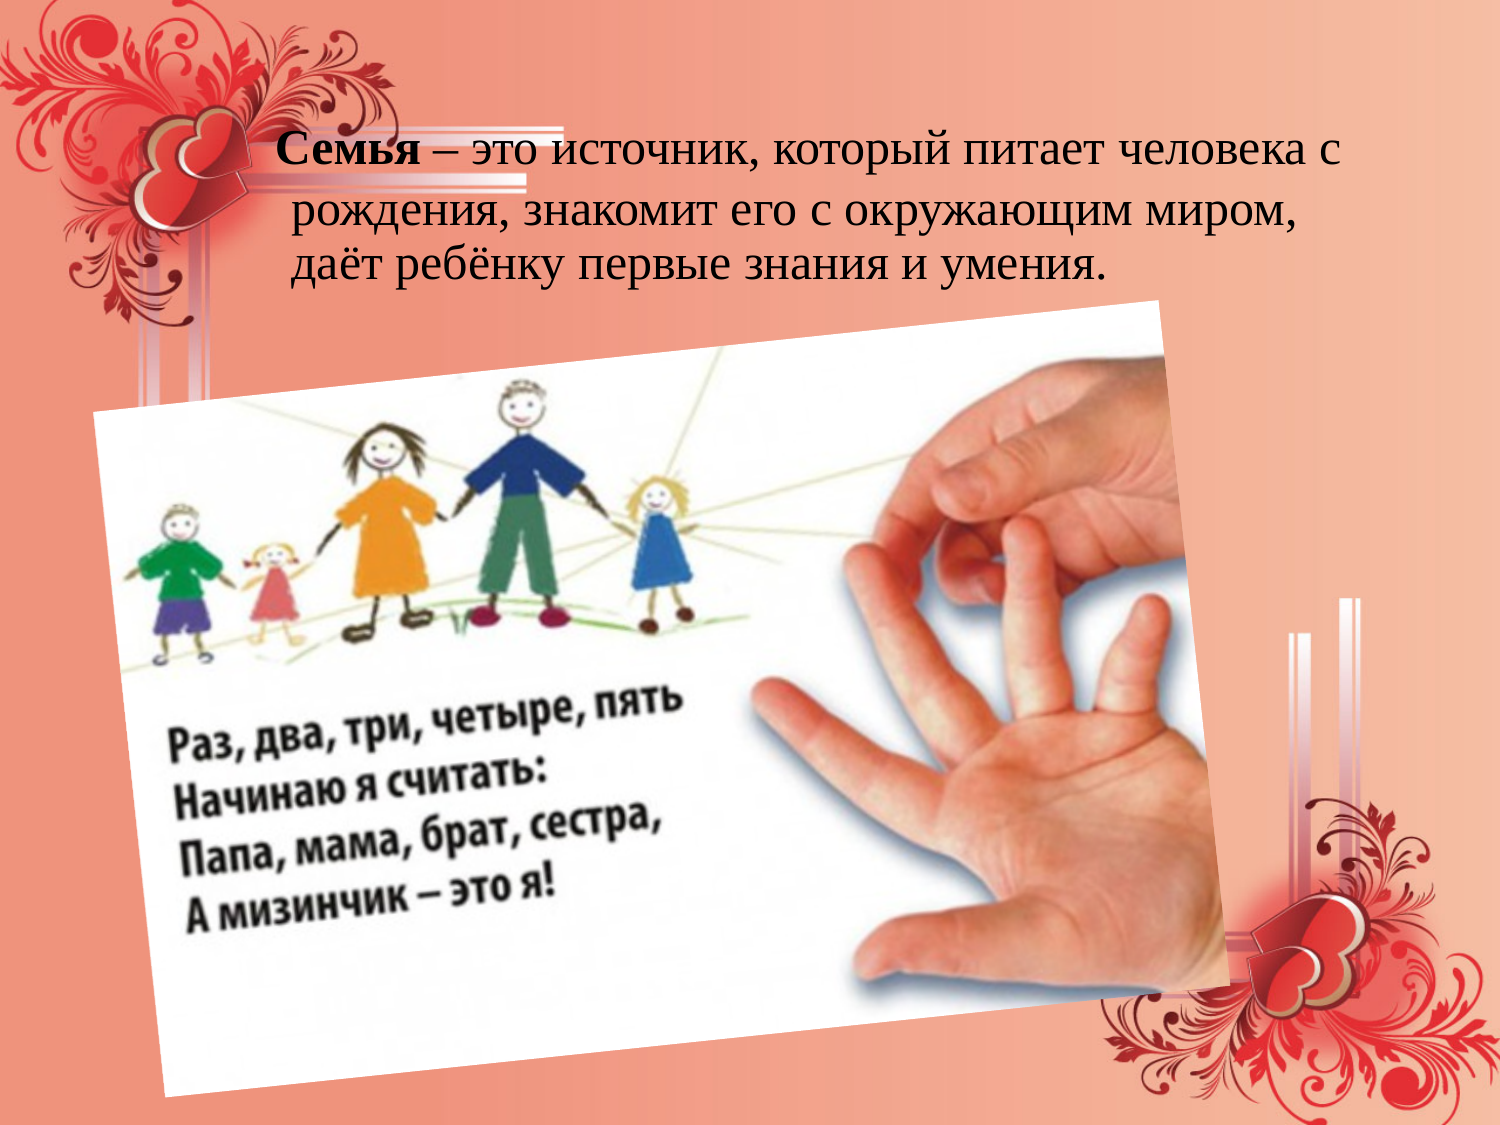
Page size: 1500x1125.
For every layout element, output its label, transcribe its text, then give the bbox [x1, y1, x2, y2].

picture [0, 0, 1500, 1125]
list Семья – это источник, который питает человека с рождения, знакомит его с окружающим миром, даёт ребёнку первые знания и умения. [238, 84, 1398, 422]
